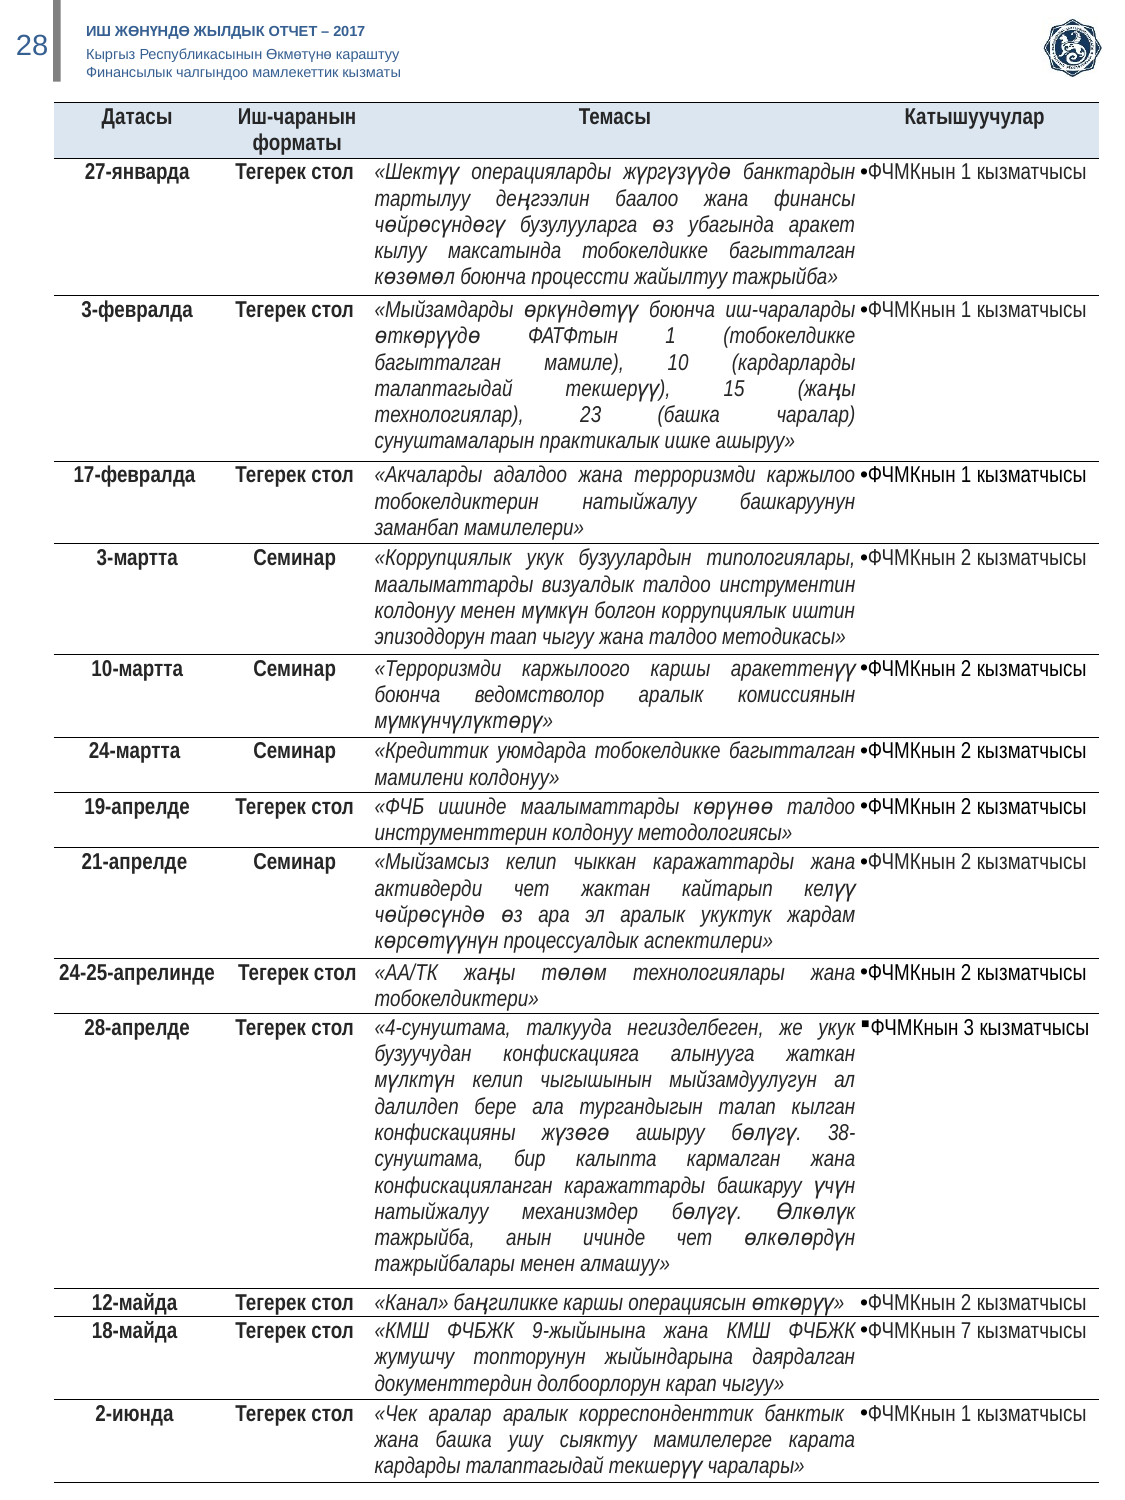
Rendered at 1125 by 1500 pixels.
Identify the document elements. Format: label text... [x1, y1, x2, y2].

table_cell ФЧМКнын 1 кызматчысы [856, 296, 1099, 461]
table_cell «Акчаларды адалдоо жана терроризмди каржылоо тобокелдиктерин натыйжалуу башкаруунун заманбап мамилелери» [374, 462, 856, 543]
table_cell ФЧМКнын 3 кызматчысы [856, 1014, 1099, 1288]
table_cell ФЧМКнын 2 кызматчысы [856, 544, 1099, 654]
table_cell ФЧМКнын 1 кызматчысы [856, 1400, 1099, 1482]
table_cell 24-25-апрелинде [54, 959, 221, 1013]
table_cell Тегерек стол [221, 462, 374, 543]
table_cell ФЧМКнын 2 кызматчысы [856, 738, 1099, 792]
table_cell ФЧМКнын 2 кызматчысы [856, 1289, 1099, 1316]
table_cell «АА/ТК жаңы төлөм технологиялары жана тобокелдиктери» [374, 959, 856, 1013]
table_cell «Мыйзамдарды өркүндөтүү боюнча иш-чараларды өткөрүүдө ФАТФтын 1 (тобокелдикке багытталган мамиле), 10 (кардарларды талаптагыдай текшерүү), 15 (жаңы технологиялар), 23 (башка чаралар) сунуштамаларын практикалык ишке ашыруу» [374, 296, 856, 461]
table_cell «Терроризмди каржылоого каршы аракеттенүү боюнча ведомстволор аралык комиссиянын мүмкүнчүлүктөрү» [374, 655, 856, 737]
table_cell Семинар [221, 544, 374, 654]
table_cell Тегерек стол [221, 296, 374, 461]
table_cell Тегерек стол [221, 1014, 374, 1288]
table_cell Семинар [221, 655, 374, 737]
table_cell ФЧМКнын 2 кызматчысы [856, 848, 1099, 958]
table_cell «Мыйзамсыз келип чыккан каражаттарды жана активдерди чет жактан кайтарып келүү чөйрөсүндө өз ара эл аралык укуктук жардам көрсөтүүнүн процессуалдык аспектилери» [374, 848, 856, 958]
table_cell ФЧМКнын 1 кызматчысы [856, 159, 1099, 295]
table_cell «4-сунуштама, талкууда негизделбеген, же укук бузуучудан конфискацияга алынууга жаткан мүлктүн келип чыгышынын мыйзамдуулугун ал далилдеп бере ала тургандыгын талап кылган конфискацияны жүзөгө ашыруу бөлүгү. 38-сунуштама, бир калыпта кармалган жана конфискацияланган каражаттарды башкаруу үчүн натыйжалуу механизмдер бөлүгү. Өлкөлүк тажрыйба, анын ичинде чет өлкөлөрдүн тажрыйбалары менен алмашуу» [374, 1014, 856, 1288]
table_cell Семинар [221, 848, 374, 958]
table_cell 19-апрелде [54, 793, 221, 847]
table_cell 10-мартта [54, 655, 221, 737]
table_cell 18-майда [54, 1317, 221, 1399]
table_cell 27-январда [54, 159, 221, 295]
table_header Иш-чаранын форматы [221, 103, 374, 158]
table_cell Тегерек стол [221, 1317, 374, 1399]
table_cell ФЧМКнын 1 кызматчысы [856, 462, 1099, 543]
table_cell 24-мартта [54, 738, 221, 792]
table_cell 12-майда [54, 1289, 221, 1316]
table_cell Семинар [221, 738, 374, 792]
table_cell 2-июнда [54, 1400, 221, 1482]
table_header Датасы [54, 103, 221, 158]
text_box ИШ ЖӨНҮНДӨ ЖЫЛДЫК ОТЧЕТ – 2017 Кыргыз Республикасынын Өкмөтүнө караштуу Финансылык чалгындоо мамлекеттик кызматы [71, 13, 492, 88]
table_cell ФЧМКнын 7 кызматчысы [856, 1317, 1099, 1399]
table_cell «ФЧБ ишинде маалыматтарды көрүнөө талдоо инструменттерин колдонуу методологиясы» [374, 793, 856, 847]
table_cell Тегерек стол [221, 159, 374, 295]
table_cell Тегерек стол [221, 1289, 374, 1316]
table_cell ФЧМКнын 2 кызматчысы [856, 655, 1099, 737]
table_cell 3-мартта [54, 544, 221, 654]
text_box [51, 69, 63, 84]
table_cell Тегерек стол [221, 793, 374, 847]
picture [1042, 17, 1102, 77]
table_cell ФЧМКнын 2 кызматчысы [856, 793, 1099, 847]
table_cell ФЧМКнын 2 кызматчысы [856, 959, 1099, 1013]
table_cell 28-апрелде [54, 1014, 221, 1288]
table_cell «Шектүү операцияларды жүргүзүүдө банктардын тартылуу деңгээлин баалоо жана финансы чөйрөсүндөгү бузулууларга өз убагында аракет кылуу максатында тобокелдикке багытталган көзөмөл боюнча процессти жайылтуу тажрыйба» [374, 159, 856, 295]
table_cell «КМШ ФЧБЖК 9-жыйынына жана КМШ ФЧБЖК жумушчу топторунун жыйындарына даярдалган документтердин долбоорлорун карап чыгуу» [374, 1317, 856, 1399]
table_cell Тегерек стол [221, 1400, 374, 1482]
text_box 28 [1, 18, 64, 69]
table_cell 21-апрелде [54, 848, 221, 958]
table_cell «Канал» баңгиликке каршы операциясын өткөрүү» [374, 1289, 856, 1316]
table_cell «Чек аралар аралык корреспонденттик банктык жана башка ушу сыяктуу мамилелерге карата кардарды талаптагыдай текшерүү чаралары» [374, 1400, 856, 1482]
table_cell Тегерек стол [221, 959, 374, 1013]
table_header Катышуучулар [856, 103, 1099, 158]
table_cell 3-февралда [54, 296, 221, 461]
text_box [51, 0, 63, 18]
table_header Темасы [374, 103, 856, 158]
table_cell 17-февралда [54, 462, 221, 543]
table_cell «Кредиттик уюмдарда тобокелдикке багытталган мамилени колдонуу» [374, 738, 856, 792]
table_cell «Коррупциялык укук бузуулардын типологиялары, маалыматтарды визуалдык талдоо инструментин колдонуу менен мүмкүн болгон коррупциялык иштин эпизоддорун таап чыгуу жана талдоо методикасы» [374, 544, 856, 654]
